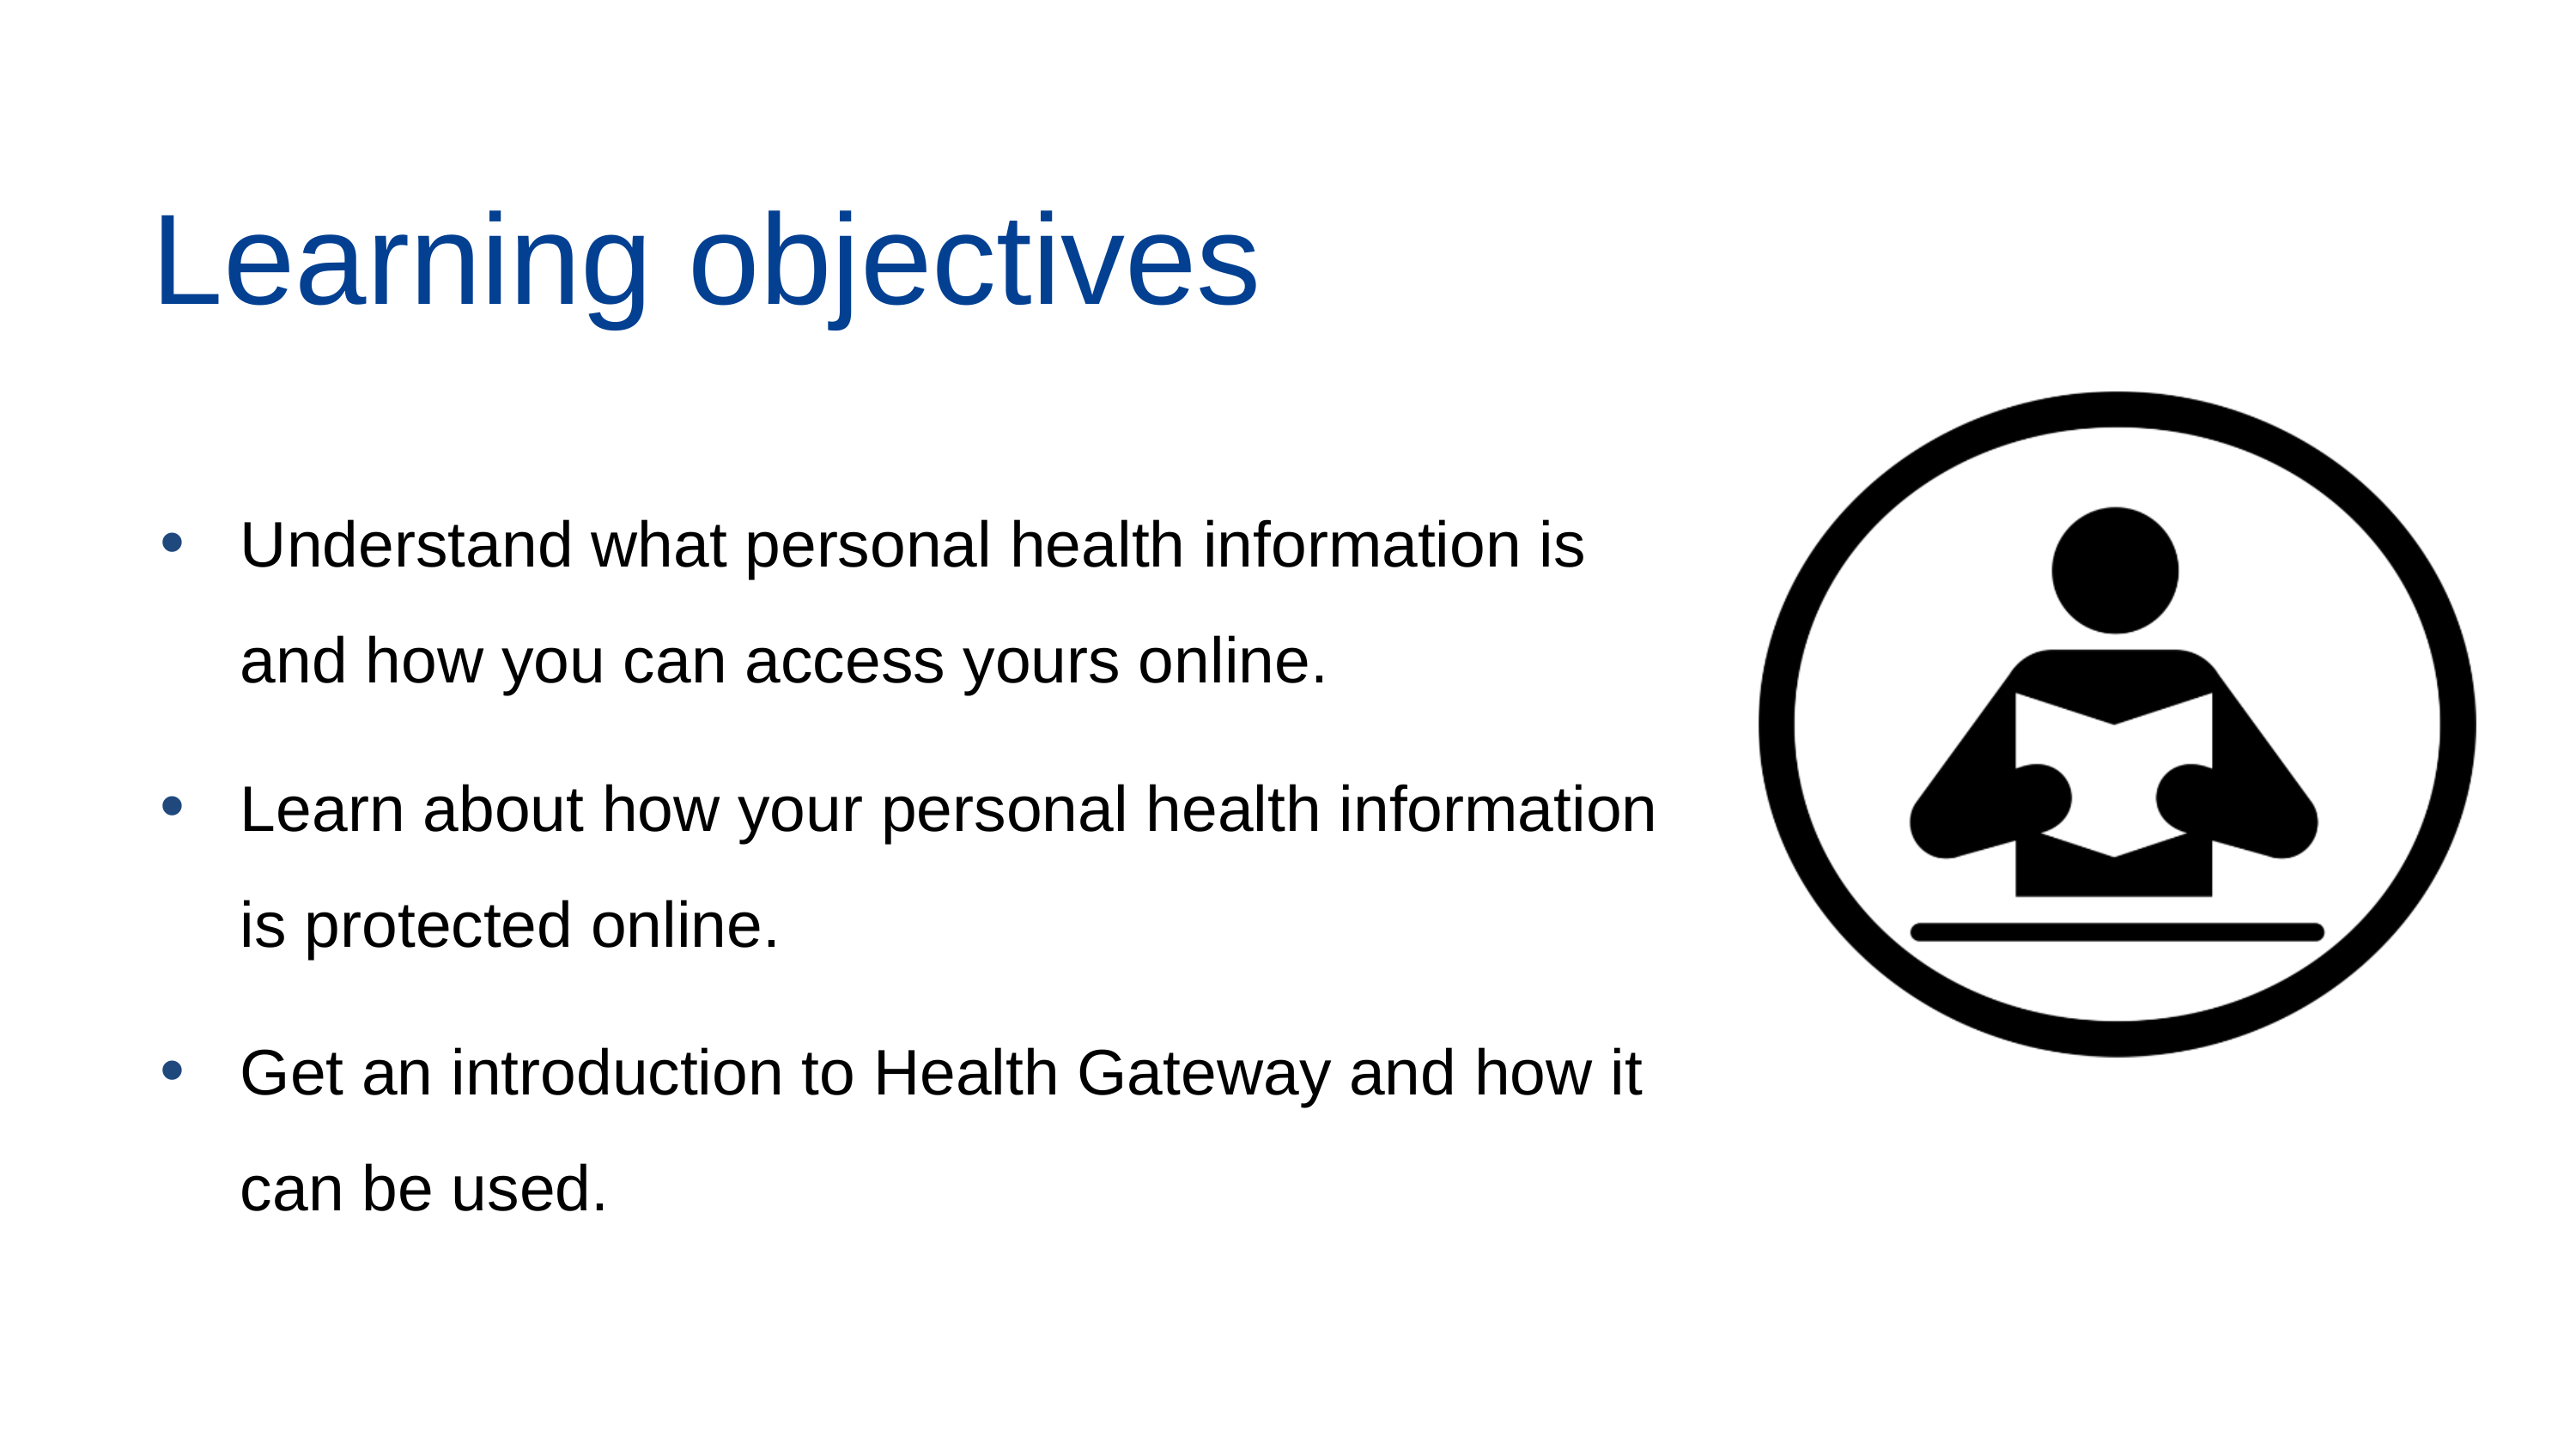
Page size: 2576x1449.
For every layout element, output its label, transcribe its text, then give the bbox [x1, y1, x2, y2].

picture [1759, 391, 2476, 1058]
text_box Learning objectives [151, 160, 1417, 290]
text_box Understand what personal health information is and how you can access yours online. Learn about how your personal health information is protected online. Get an introduction to Health Gateway and how it can be used. [151, 464, 1700, 1334]
